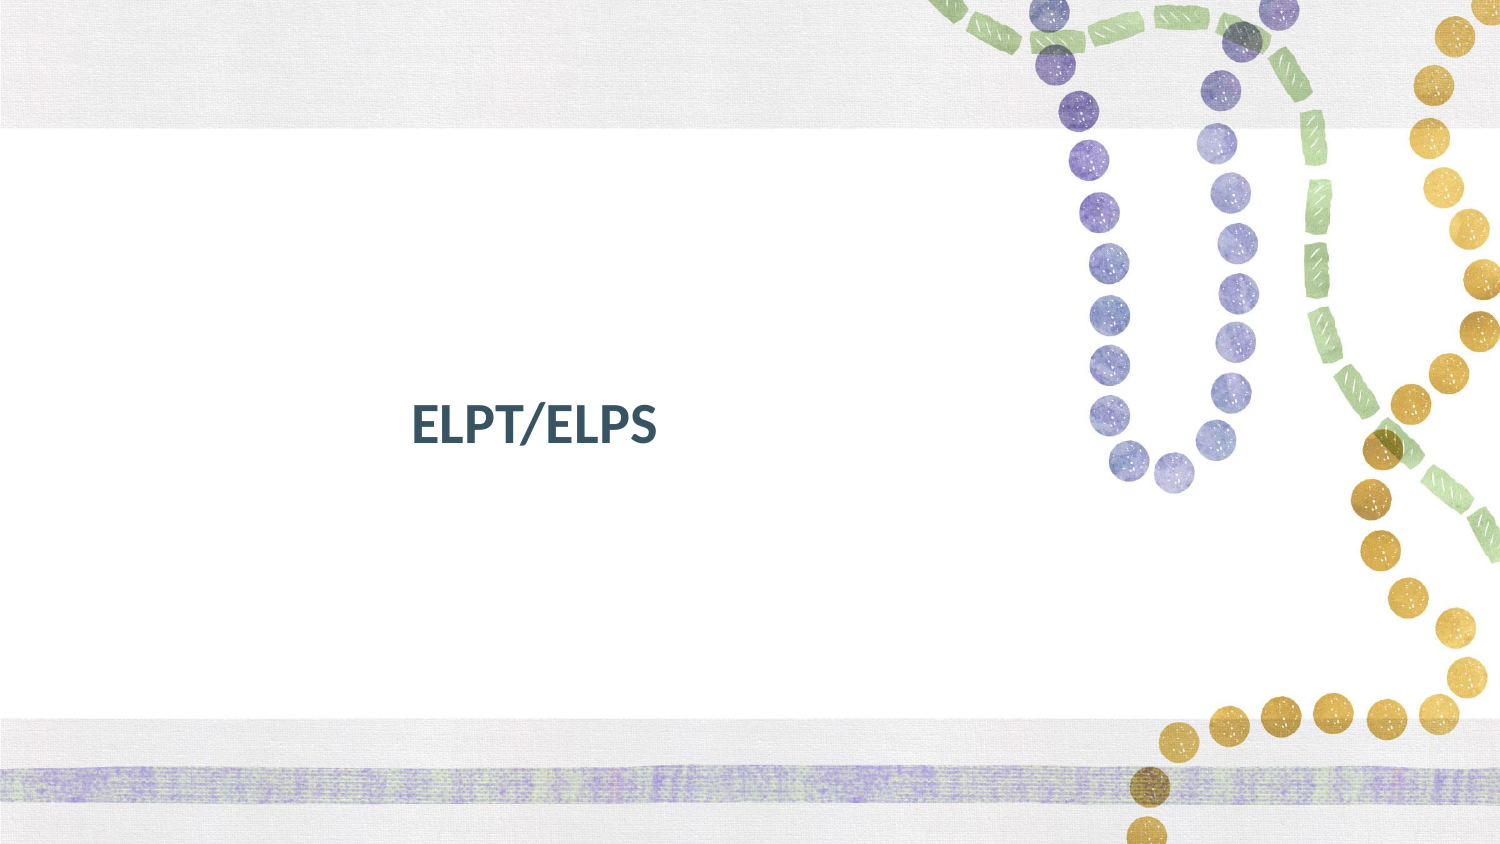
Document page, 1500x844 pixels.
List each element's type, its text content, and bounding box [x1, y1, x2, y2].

title ELPT/ELPS [0, 131, 1070, 718]
picture [0, 0, 1500, 844]
